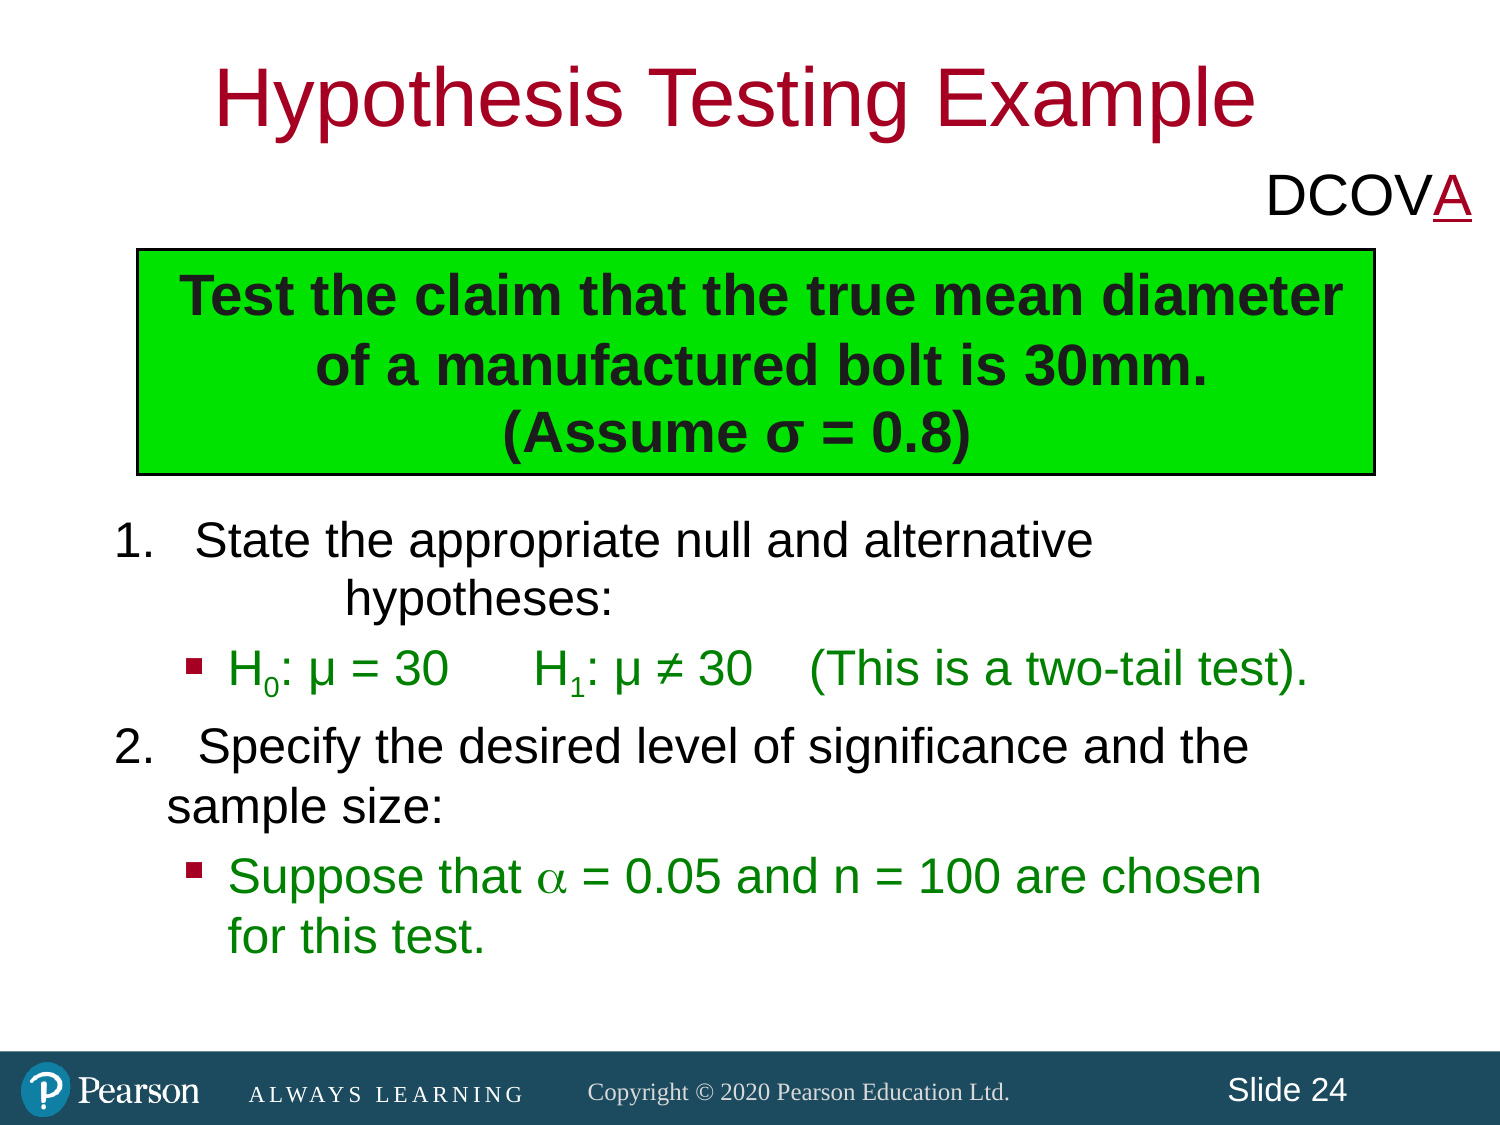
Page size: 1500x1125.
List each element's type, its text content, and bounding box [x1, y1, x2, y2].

title Hypothesis Testing Example [200, 24, 1425, 150]
text_box 1. State the appropriate null and alternative hypotheses: H0: μ = 30 H1: μ ≠ 30 (This is a two-tail test). 2. Specify the desired level of significance and the sample size: Suppose that  = 0.05 and n = 100 are chosen for this test. [99, 512, 1338, 1075]
text_box (Assume σ = 0.8) [487, 386, 988, 472]
text_box DCOVA [1250, 149, 1487, 235]
text_box Test the claim that the true mean diameter of a manufactured bolt is 30mm. [162, 249, 1363, 405]
picture [21, 1062, 199, 1117]
text_box [137, 249, 1375, 475]
